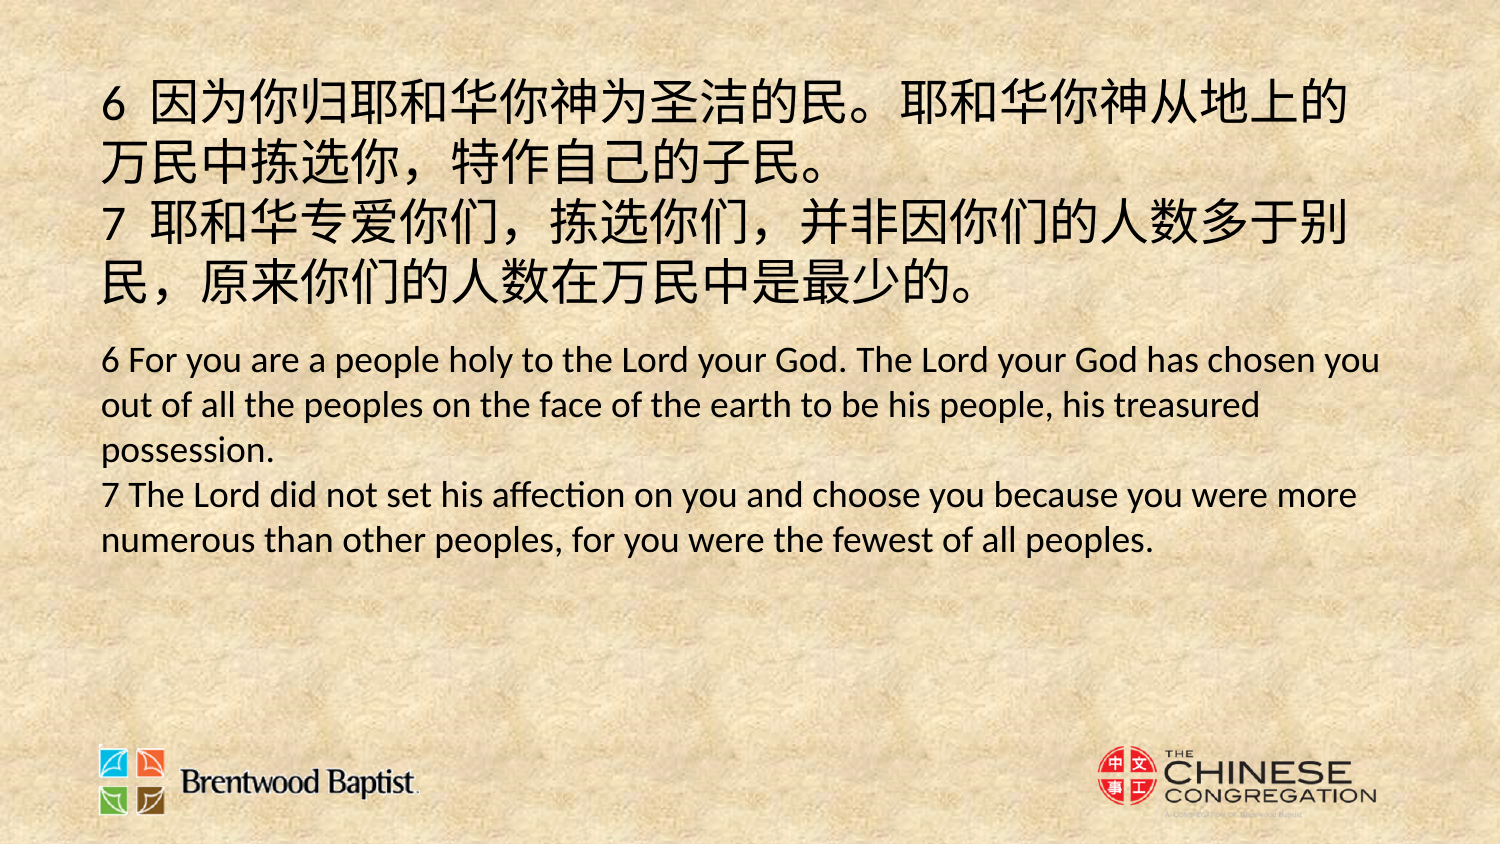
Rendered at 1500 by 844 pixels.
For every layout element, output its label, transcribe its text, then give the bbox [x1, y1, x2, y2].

picture [0, 0, 1500, 844]
text_box 6 因为你归耶和华你神为圣洁的民。耶和华你神从地上的万民中拣选你，特作自己的子民。 7 耶和华专爱你们，拣选你们，并非因你们的人数多于别民，原来你们的人数在万民中是最少的。 6 For you are a people holy to the Lord your God. The Lord your God has chosen you out of all the peoples on the face of the earth to be his people, his treasured possession. 7 The Lord did not set his affection on you and choose you because you were more numerous than other peoples, for you were the fewest of all peoples. [85, 62, 1407, 613]
